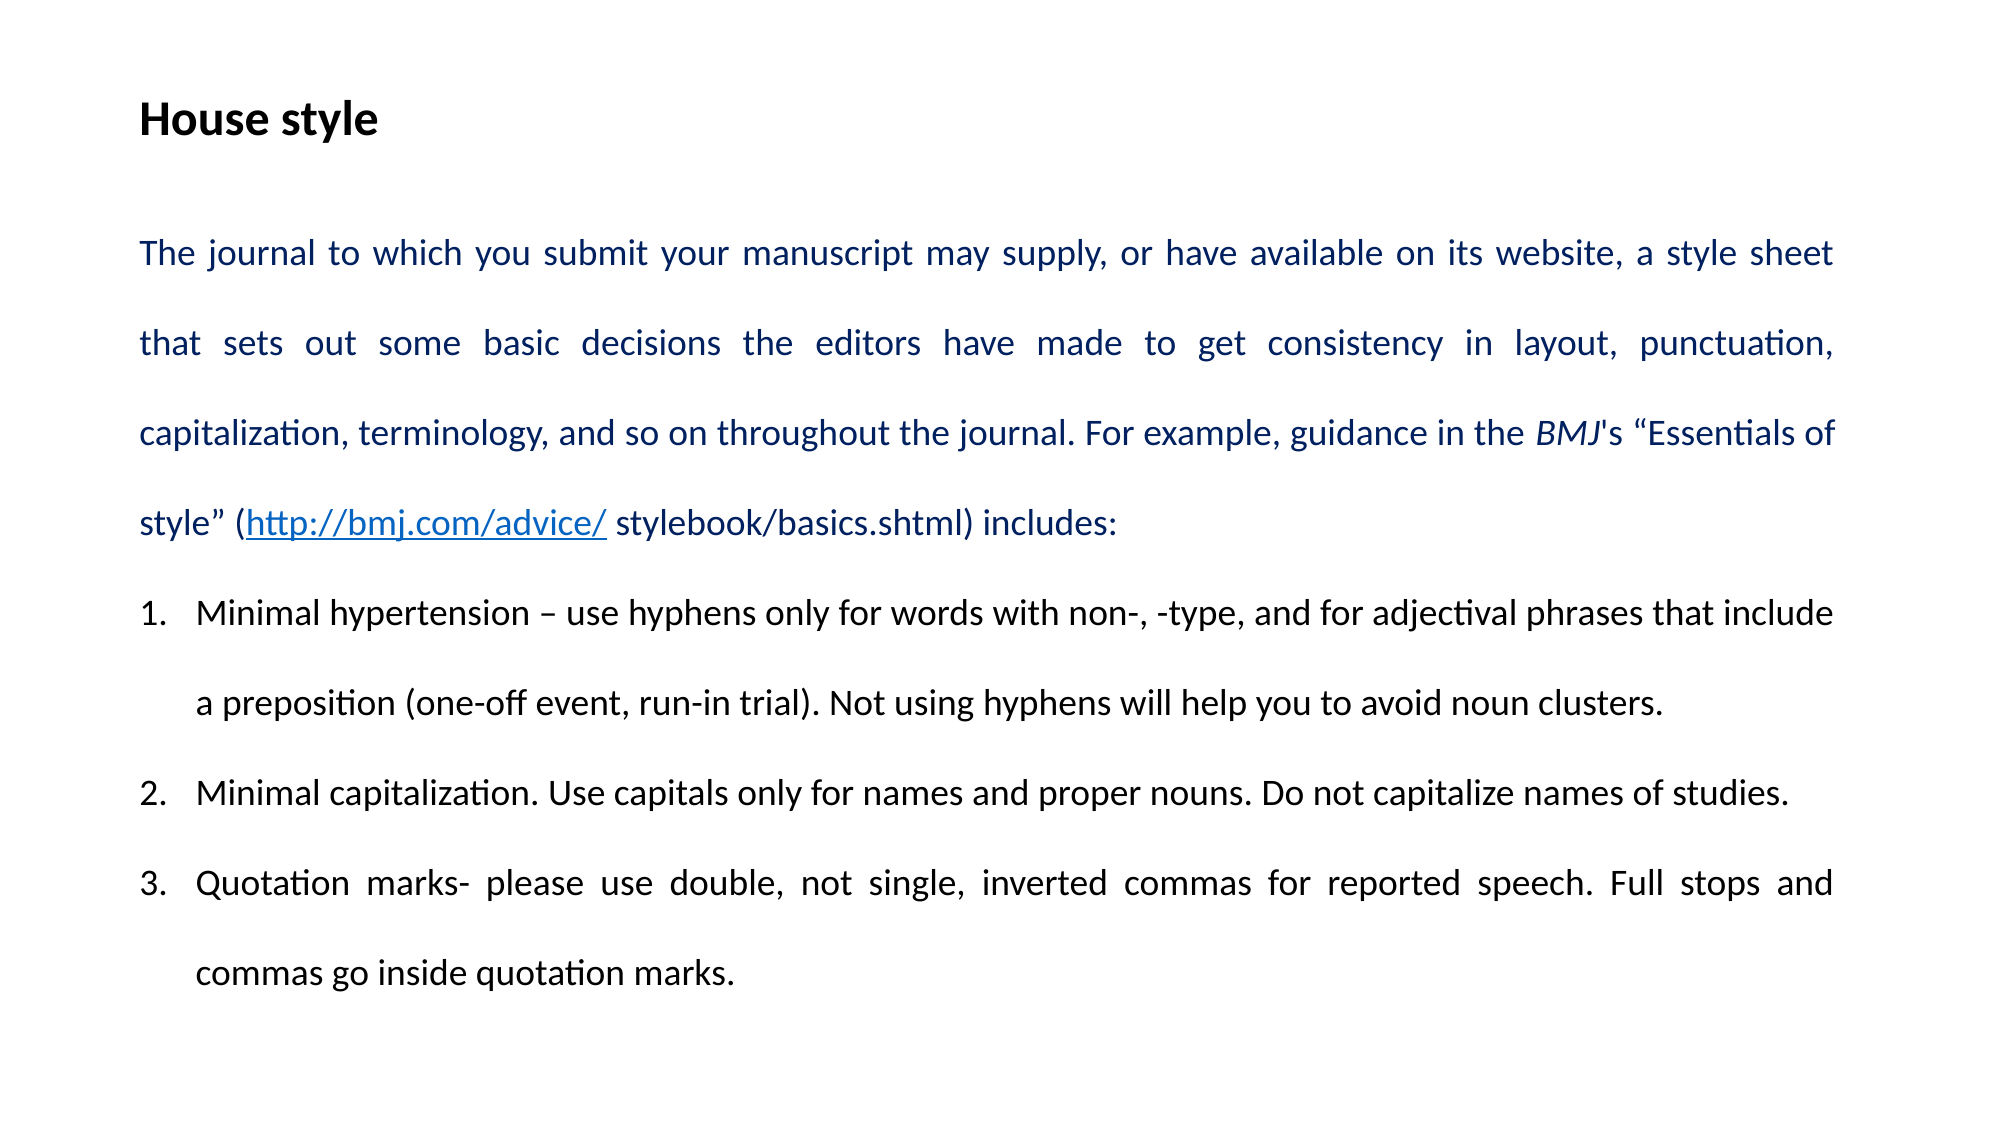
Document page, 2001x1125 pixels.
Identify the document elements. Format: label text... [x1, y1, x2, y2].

text_box The journal to which you submit your manuscript may supply, or have available on its website, a style sheet that sets out some basic decisions the editors have made to get consistency in layout, punctuation, capitalization, terminology, and so on throughout the journal. For example, guidance in the BMJ's “Essentials of style” (http://bmj.com/advice/ stylebook/basics.shtml) includes: Minimal hypertension – use hyphens only for words with non-, -type, and for adjectival phrases that include a preposition (one-off event, run-in trial). Not using hyphens will help you to avoid noun clusters. Minimal capitalization. Use capitals only for names and proper nouns. Do not capitalize names of studies. Quotation marks- please use double, not single, inverted commas for reported speech. Full stops and commas go inside quotation marks. [124, 175, 1851, 1045]
text_box House style [124, 78, 634, 153]
